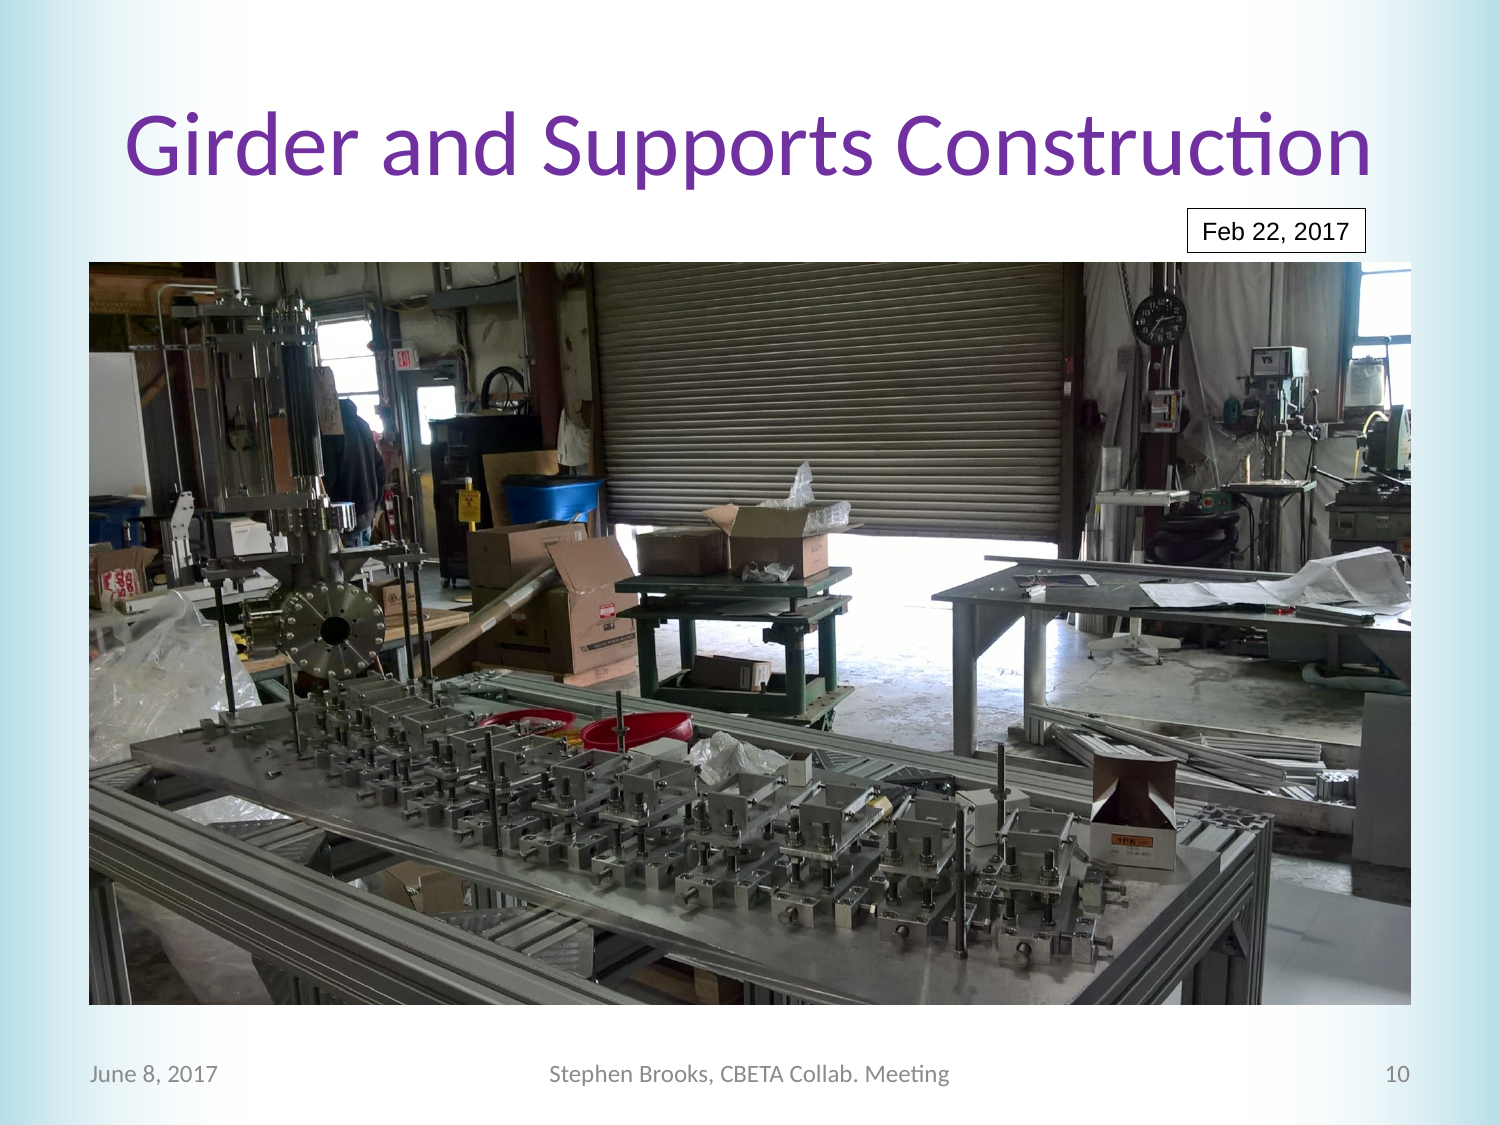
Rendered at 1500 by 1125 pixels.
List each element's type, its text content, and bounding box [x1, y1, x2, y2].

text_box Feb 22, 2017 [1187, 208, 1366, 253]
title Girder and Supports Construction [75, 45, 1425, 233]
footer Stephen Brooks, CBETA Collab. Meeting [512, 1042, 988, 1103]
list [88, 262, 1412, 1006]
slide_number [75, 1042, 425, 1103]
slide_number 10 [1074, 1042, 1425, 1103]
